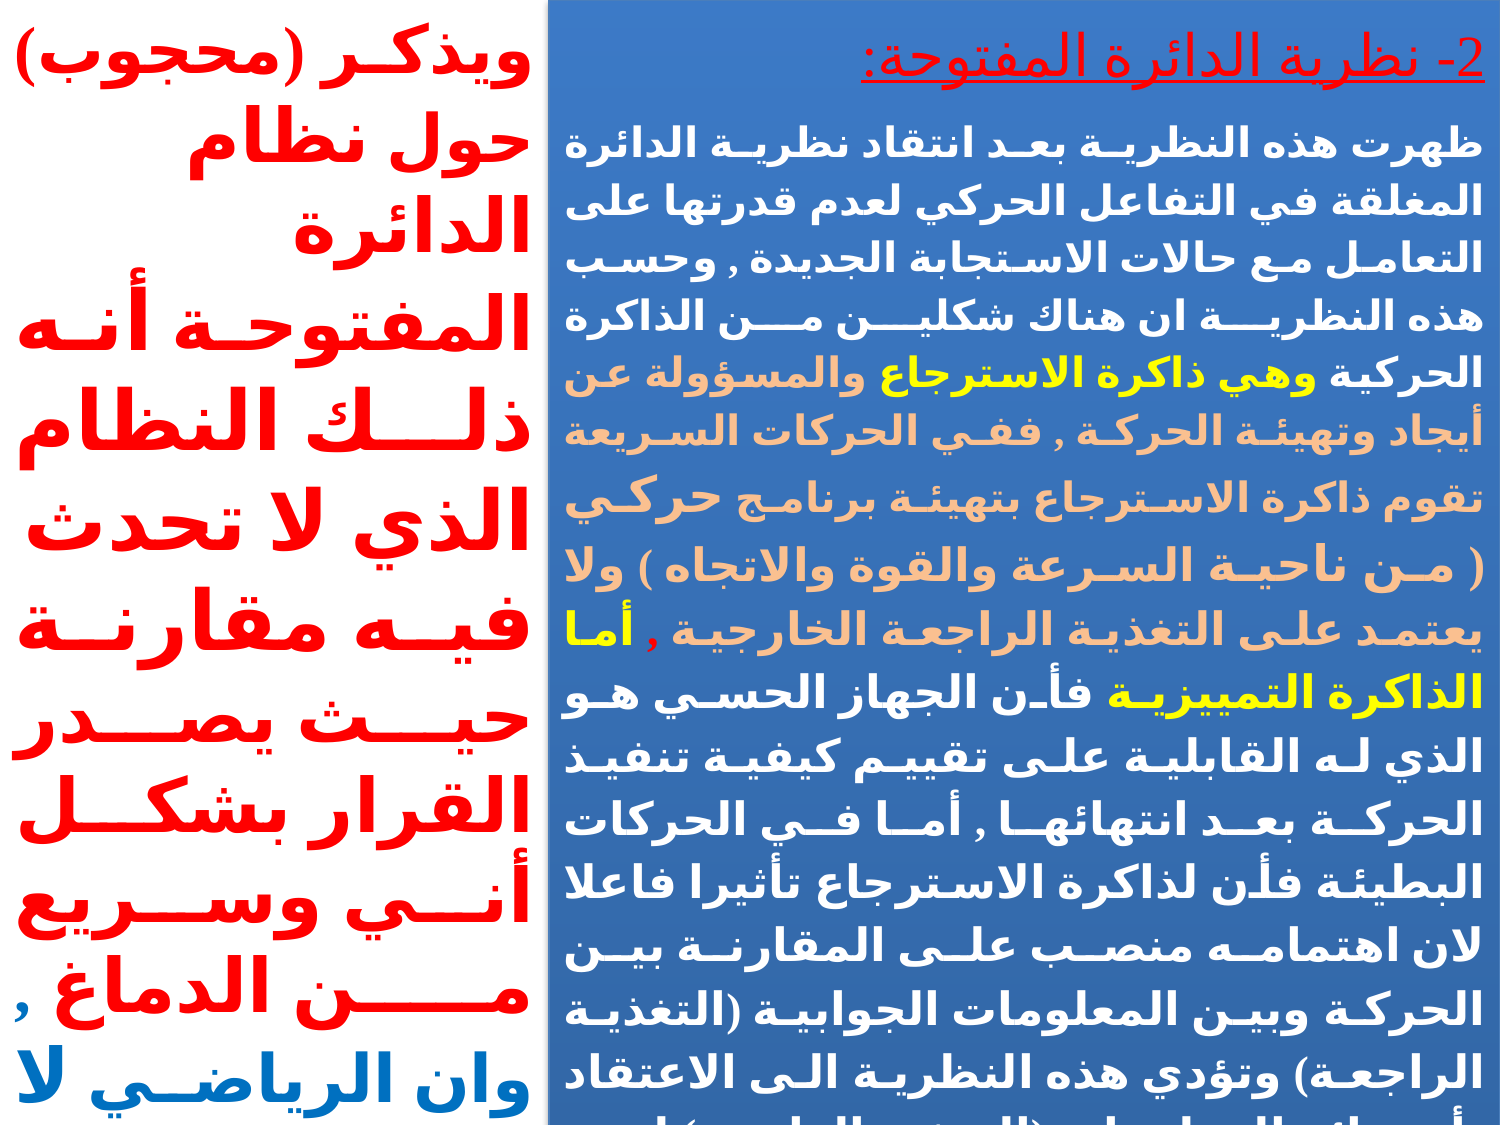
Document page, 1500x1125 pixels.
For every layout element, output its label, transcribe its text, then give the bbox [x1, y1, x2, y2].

text_box ويذكر (محجوب) حول نظام الدائرة المفتوحة أنه ذلك النظام الذي لا تحدث فيه مقارنة حيث يصدر القرار بشكل أني وسريع من الدماغ , وان الرياضي لا يستطيع التصحيح الا بعد الانتهاء من الاداء , وبذلك فأن هذا النظام لا يحتاج الى التغذية الراجعة ). [0, 0, 550, 1125]
text_box 2- نظرية الدائرة المفتوحة: ظهرت هذه النظرية بعد انتقاد نظرية الدائرة المغلقة في التفاعل الحركي لعدم قدرتها على التعامل مع حالات الاستجابة الجديدة , وحسب هذه النظرية ان هناك شكلين من الذاكرة الحركية وهي ذاكرة الاسترجاع والمسؤولة عن أيجاد وتهيئة الحركة , ففي الحركات السريعة تقوم ذاكرة الاسترجاع بتهيئة برنامج حركي ( من ناحية السرعة والقوة والاتجاه ) ولا يعتمد على التغذية الراجعة الخارجية , أما الذاكرة التمييزية فأن الجهاز الحسي هو الذي له القابلية على تقييم كيفية تنفيذ الحركة بعد انتهائها , أما في الحركات البطيئة فأن لذاكرة الاسترجاع تأثيرا فاعلا لان اهتمامه منصب على المقارنة بين الحركة وبين المعلومات الجوابية (التغذية الراجعة) وتؤدي هذه النظرية الى الاعتقاد بأن عائد المعلومات (التغذية الراجعة) ليس ضروريا للتحكم الحركي وأن الحركة تتحكم فيها المراكز العليا للجهاز العصبي المركزي , لذا فان هذه النظرية تؤكد عدم وجود الحاجة الملحة لأية معلومات تمر من مرحلة الى مرحلة أخرى أثناء أداء سلسلة من الحركات, كما هو الحال في الدائرة المغلقة . [550, 0, 1500, 1125]
